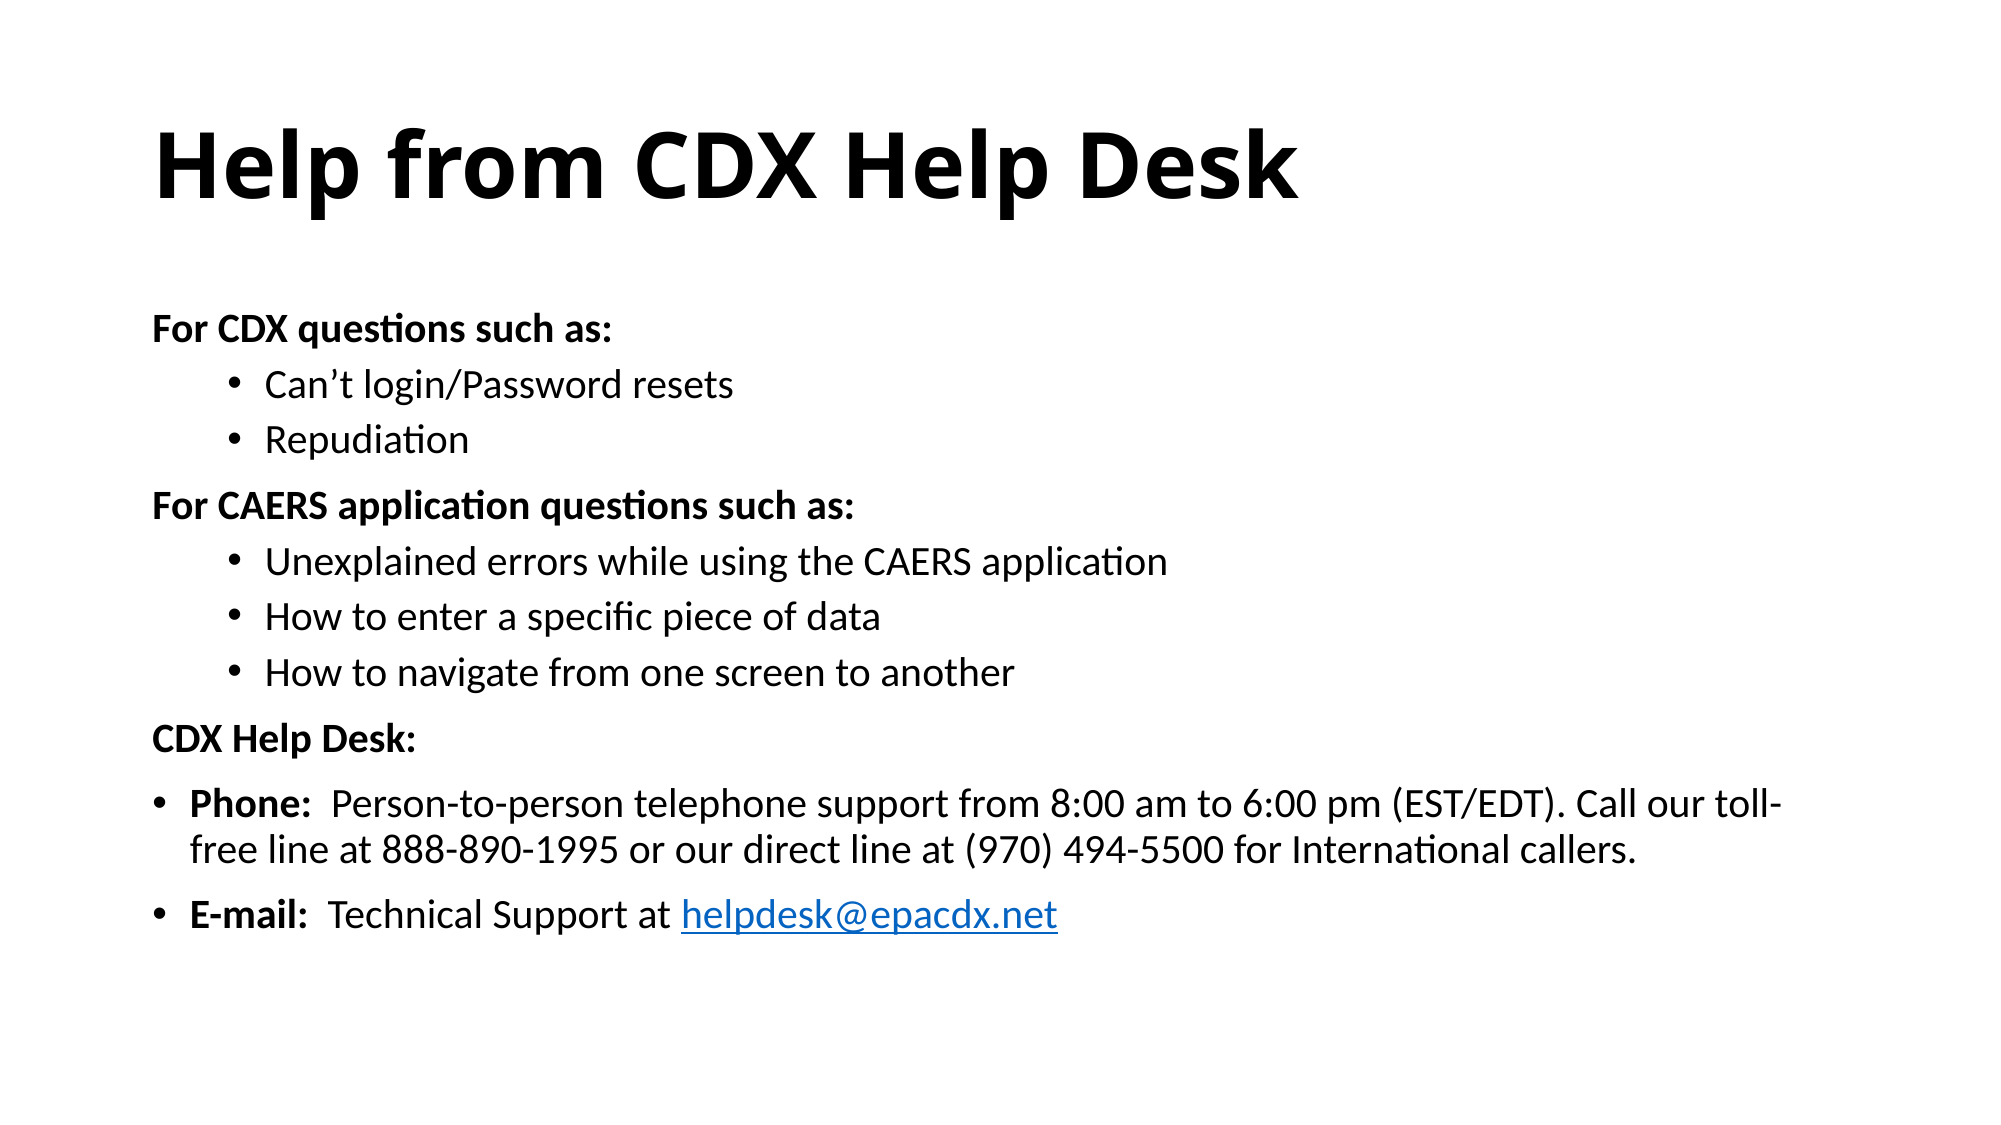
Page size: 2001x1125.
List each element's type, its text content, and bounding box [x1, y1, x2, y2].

title Help from CDX Help Desk [137, 59, 1863, 278]
list For CDX questions such as: Can’t login/Password resets Repudiation For CAERS application questions such as: Unexplained errors while using the CAERS application How to enter a specific piece of data How to navigate from one screen to another CDX Help Desk: Phone: Person-to-person telephone support from 8:00 am to 6:00 pm (EST/EDT). Call our toll-free line at 888-890-1995 or our direct line at (970) 494-5500 for International callers. E-mail: Technical Support at helpdesk@epacdx.net [137, 299, 1863, 1014]
